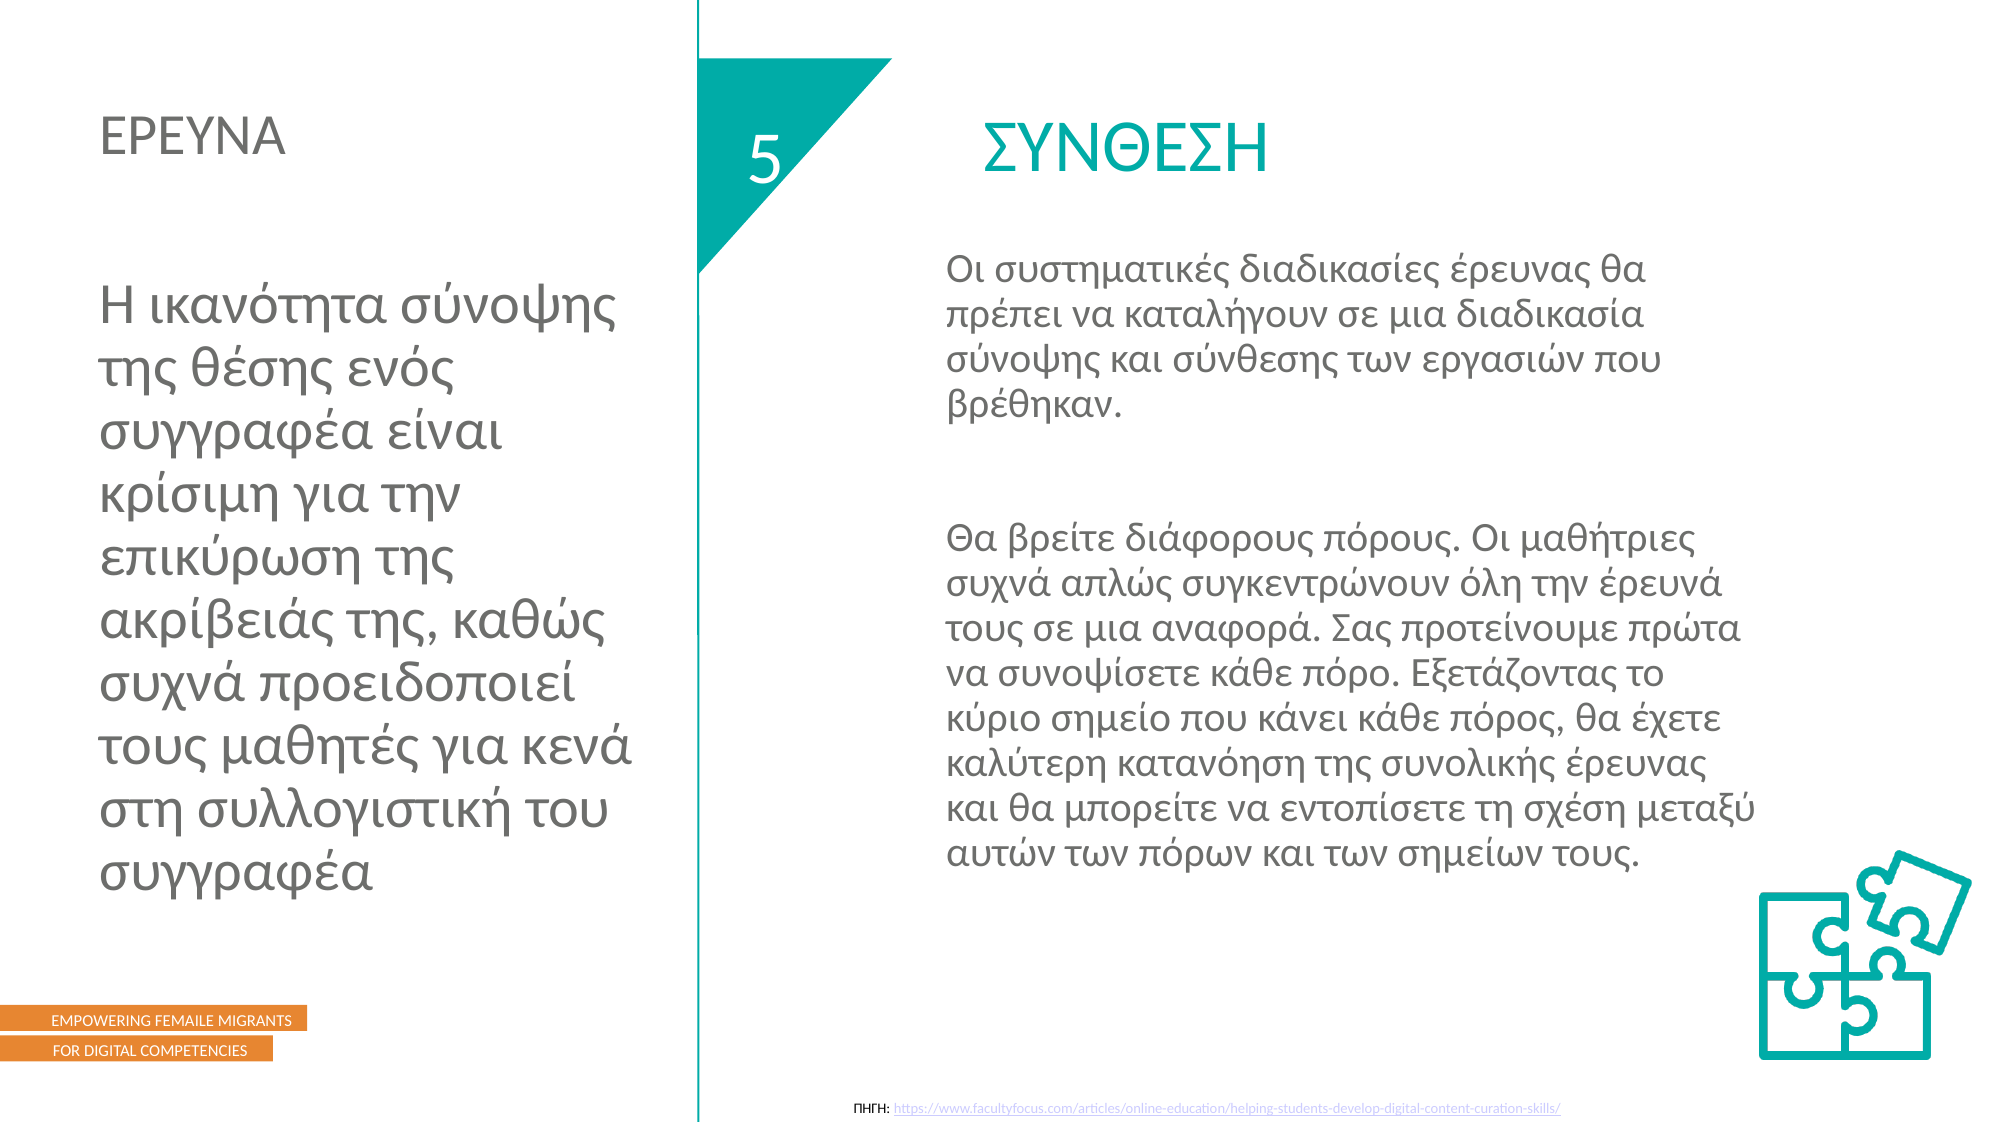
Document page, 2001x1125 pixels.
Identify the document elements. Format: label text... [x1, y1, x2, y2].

text_box ΣΥΝΘΕΣΗ [968, 98, 1884, 240]
picture [1729, 820, 2000, 1092]
text_box Οι συστηματικές διαδικασίες έρευνας θα πρέπει να καταλήγουν σε μια διαδικασία σύνοψης και σύνθεσης των εργασιών που βρέθηκαν. Θα βρείτε διάφορους πόρους. Οι μαθήτριες συχνά απλώς συγκεντρώνουν όλη την έρευνά τους σε μια αναφορά. Σας προτείνουμε πρώτα να συνοψίσετε κάθε πόρο. Εξετάζοντας το κύριο σημείο που κάνει κάθε πόρος, θα έχετε καλύτερη κατανόηση της συνολικής έρευνας και θα μπορείτε να εντοπίσετε τη σχέση μεταξύ αυτών των πόρων και των σημείων τους. [931, 239, 1782, 850]
text_box ΕΡΕΥΝΑ Η ικανότητα σύνοψης της θέσης ενός συγγραφέα είναι κρίσιμη για την επικύρωση της ακρίβειάς της, καθώς συχνά προειδοποιεί τους μαθητές για κενά στη συλλογιστική του συγγραφέα [84, 96, 651, 909]
text_box ΠΗΓΗ: https://www.facultyfocus.com/articles/online-education/helping-students-develop-digital-content-curation-skills/ [838, 1091, 1580, 1124]
text_box 5 [731, 111, 879, 253]
